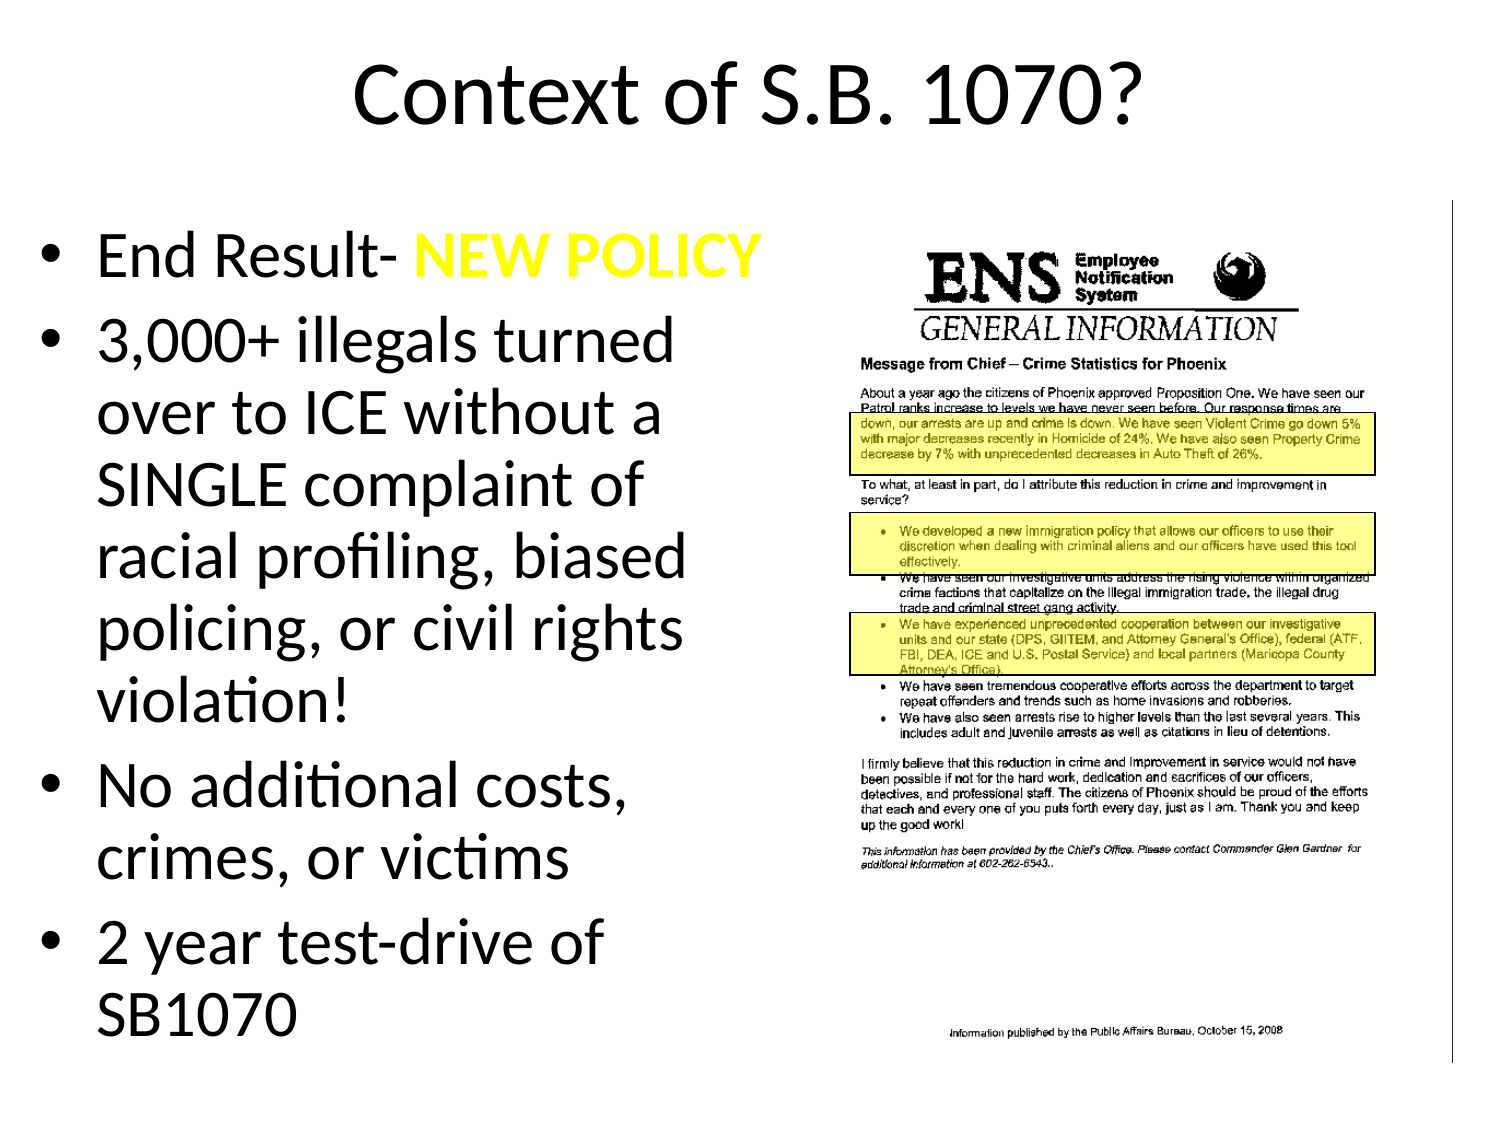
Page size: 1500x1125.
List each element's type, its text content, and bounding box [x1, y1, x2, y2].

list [785, 199, 1453, 1063]
title Context of S.B. 1070? [74, 0, 1426, 176]
text_box End Result- NEW POLICY 3,000+ illegals turned over to ICE without a SINGLE complaint of racial profiling, biased policing, or civil rights violation! No additional costs, crimes, or victims 2 year test-drive of SB1070 [24, 212, 780, 1050]
